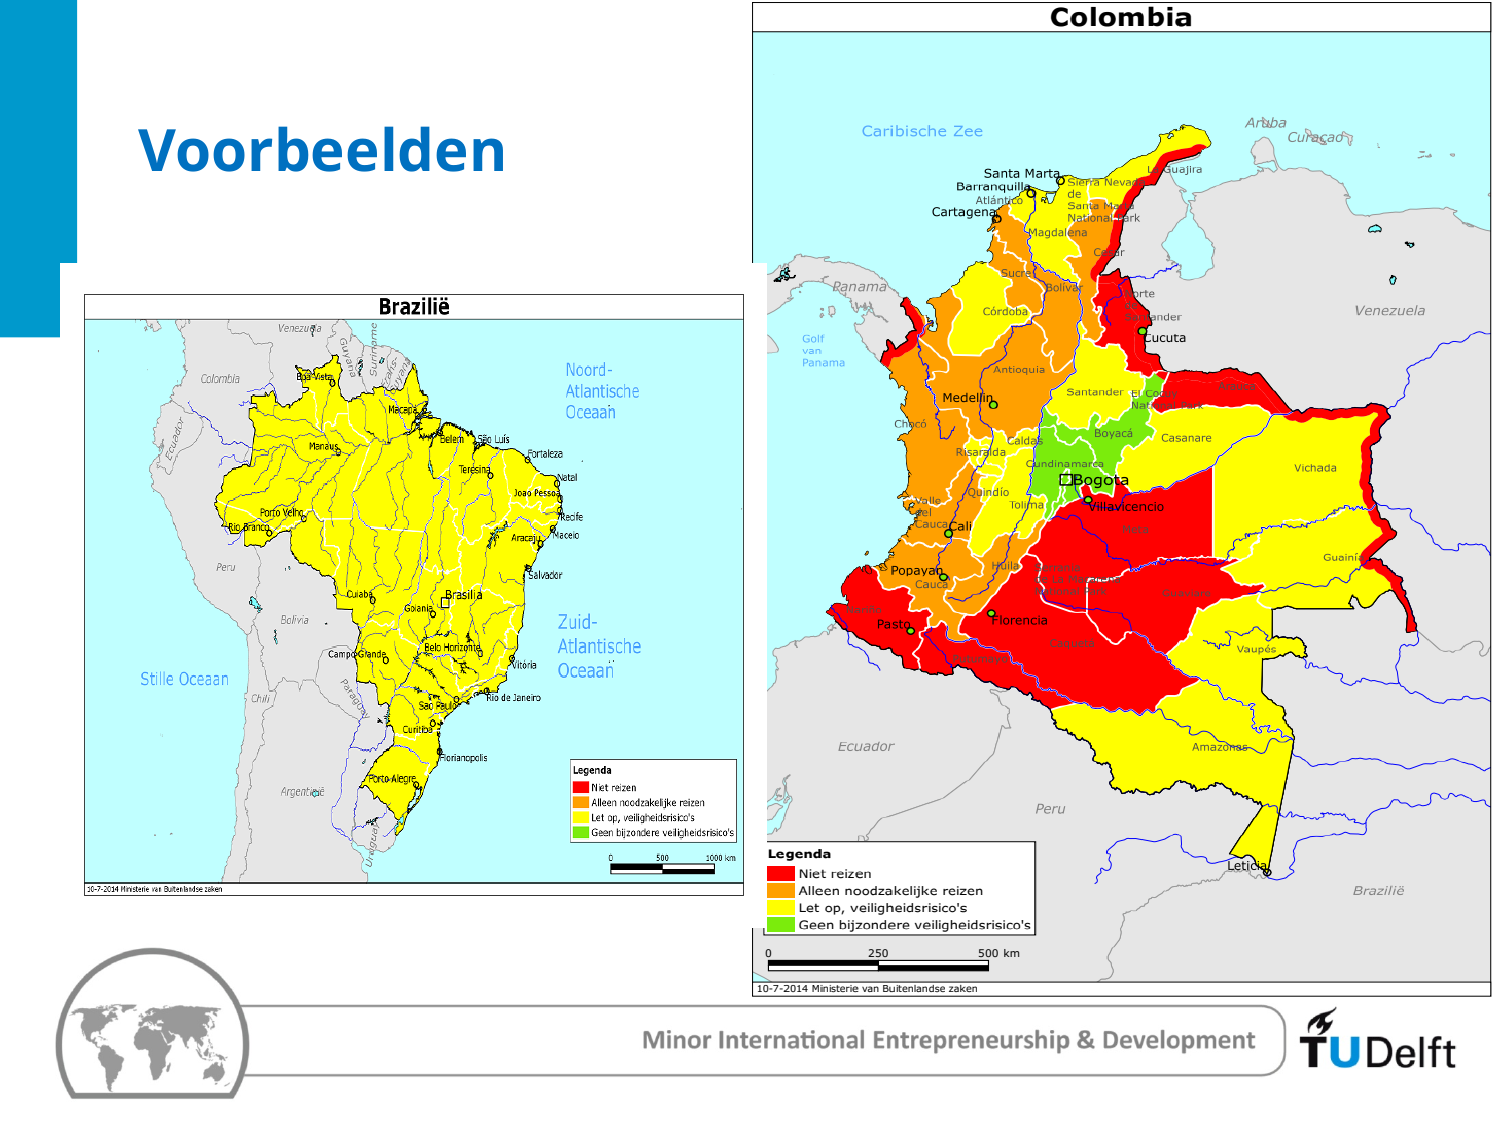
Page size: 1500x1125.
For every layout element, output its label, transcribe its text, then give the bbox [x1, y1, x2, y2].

title Voorbeelden [123, 54, 744, 243]
picture [0, 0, 1500, 1116]
